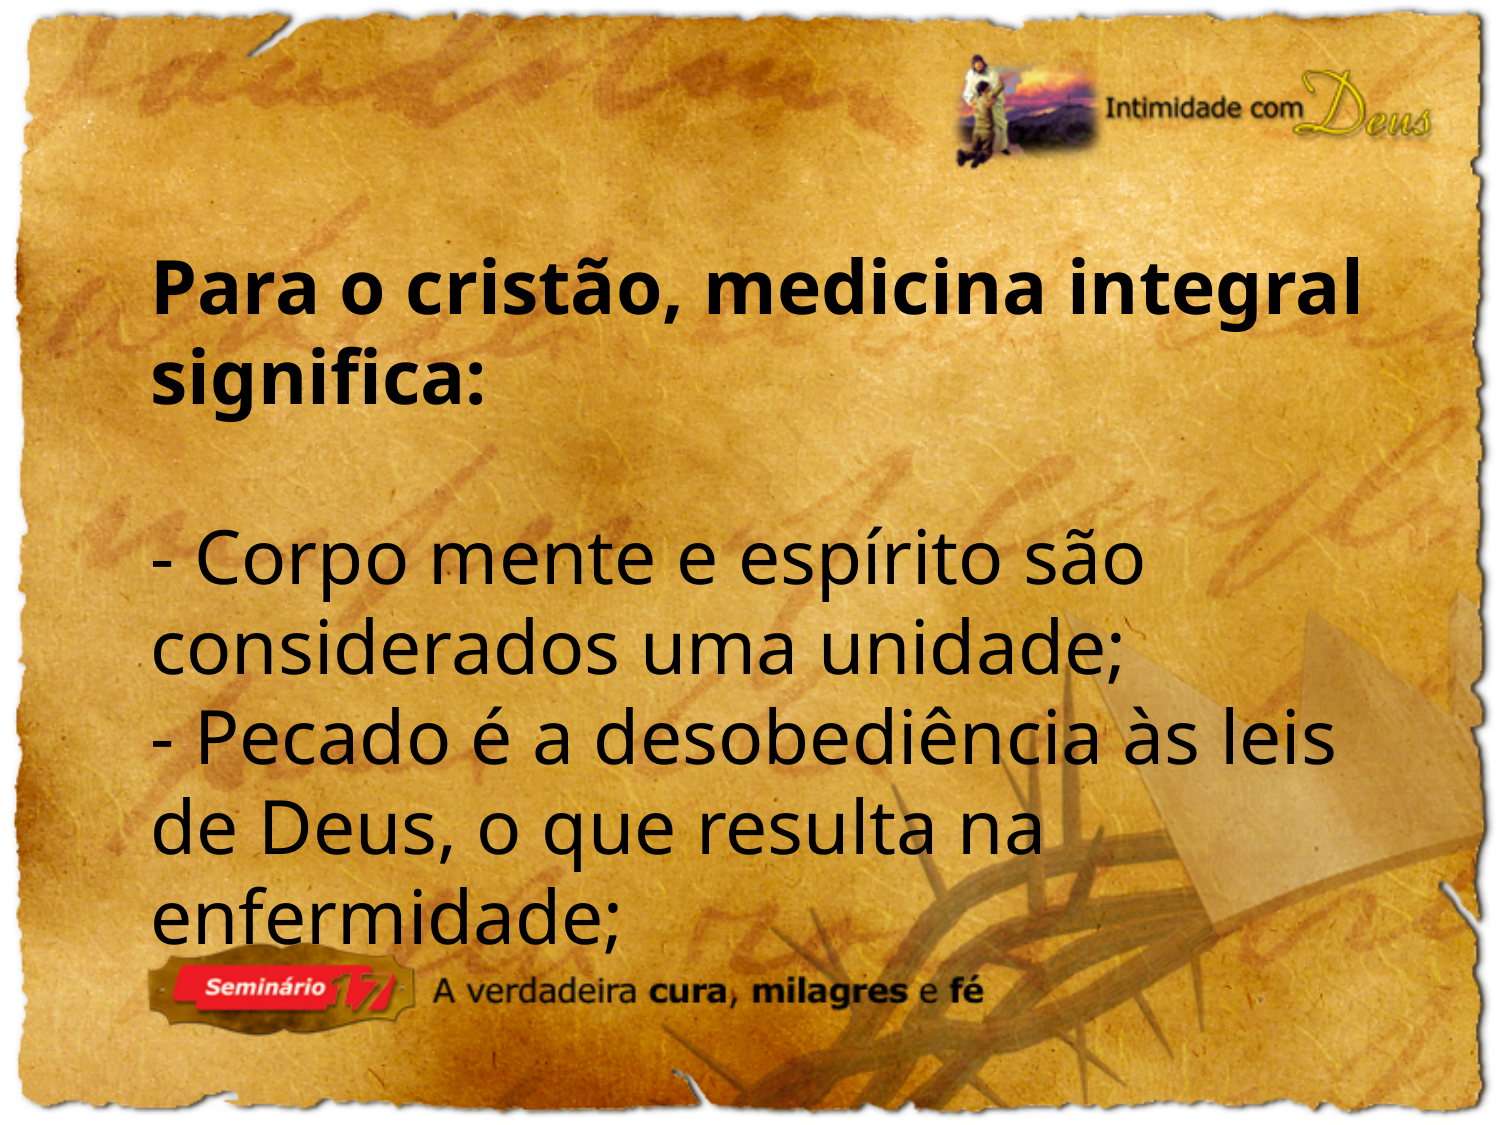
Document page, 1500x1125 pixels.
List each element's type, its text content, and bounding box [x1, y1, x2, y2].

text_box Para o cristão, medicina integral significa: - Corpo mente e espírito são considerados uma unidade; - Pecado é a desobediência às leis de Deus, o que resulta na enfermidade; [135, 231, 1453, 967]
picture [0, 0, 1500, 1125]
